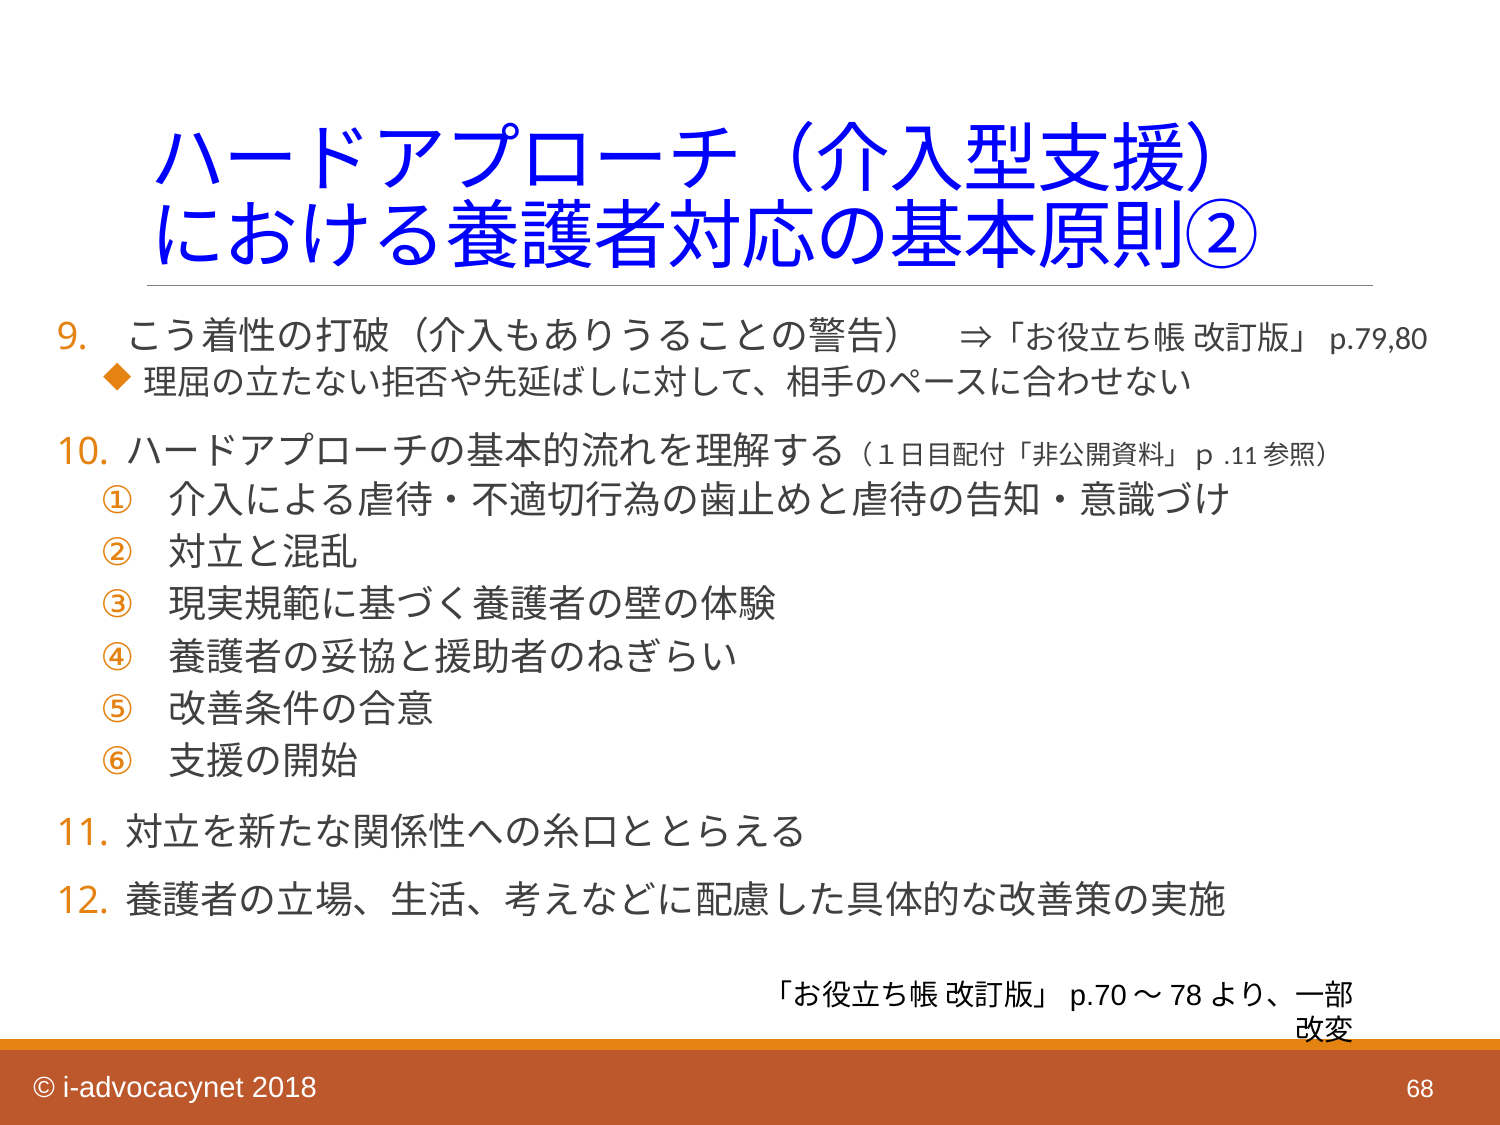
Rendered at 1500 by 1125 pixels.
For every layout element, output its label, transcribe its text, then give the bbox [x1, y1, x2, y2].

title ハードアプローチ（介入型支援） における養護者対応の基本原則② [135, 47, 1373, 285]
text_box 「お役立ち帳 改訂版」p.70～78より、一部改変 [724, 969, 1369, 1054]
list こう着性の打破（介入もありうることの警告） ⇒「お役立ち帳 改訂版」p.79,80 理屈の立たない拒否や先延ばしに対して、相手のペースに合わせない ハードアプローチの基本的流れを理解する（１日目配付「非公開資料」ｐ.11参照） 介入による虐待・不適切行為の歯止めと虐待の告知・意識づけ 対立と混乱 現実規範に基づく養護者の壁の体験 養護者の妥協と援助者のねぎらい 改善条件の合意 支援の開始 対立を新たな関係性への糸口ととらえる 養護者の立場、生活、考えなどに配慮した具体的な改善策の実施 [56, 309, 1444, 970]
slide_number 68 [1287, 1057, 1450, 1118]
